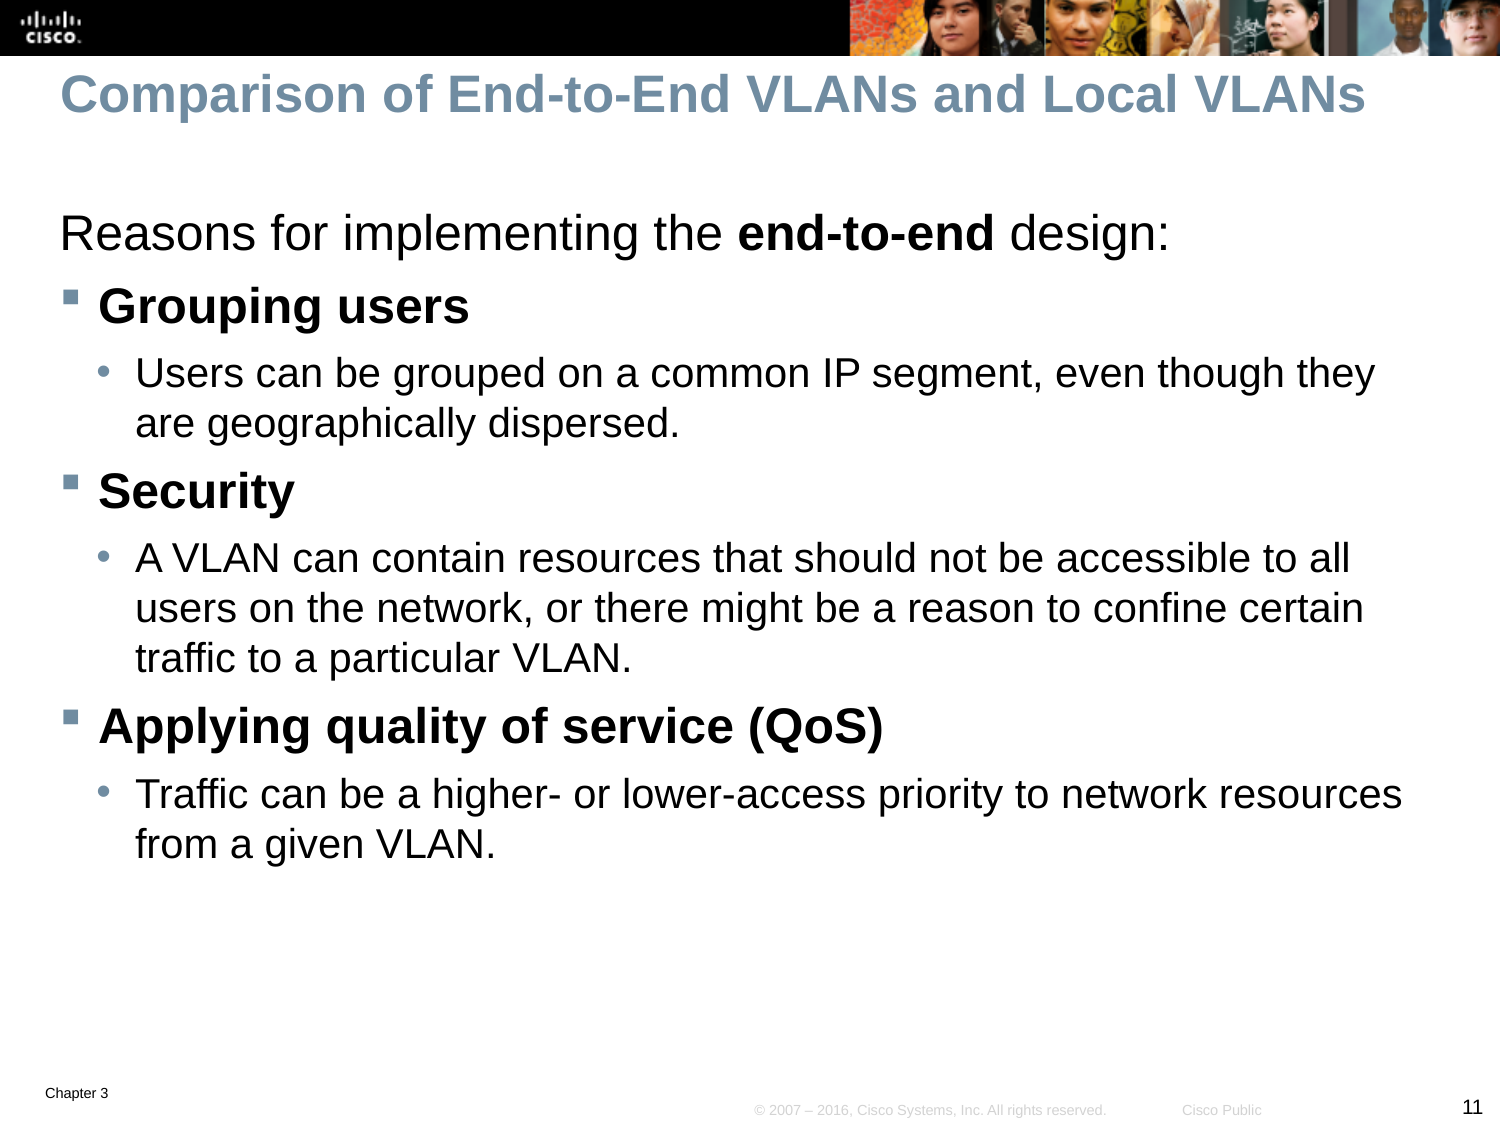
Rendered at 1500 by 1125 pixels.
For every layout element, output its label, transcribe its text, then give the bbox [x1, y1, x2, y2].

picture [0, 0, 1500, 56]
list Reasons for implementing the end-to-end design: Grouping users Users can be grouped on a common IP segment, even though they are geographically dispersed. Security A VLAN can contain resources that should not be accessible to all users on the network, or there might be a reason to confine certain traffic to a particular VLAN. Applying quality of service (QoS) Traffic can be a higher- or lower-access priority to network resources from a given VLAN. [45, 193, 1444, 1037]
title Comparison of End-to-End VLANs and Local VLANs [45, 59, 1444, 182]
